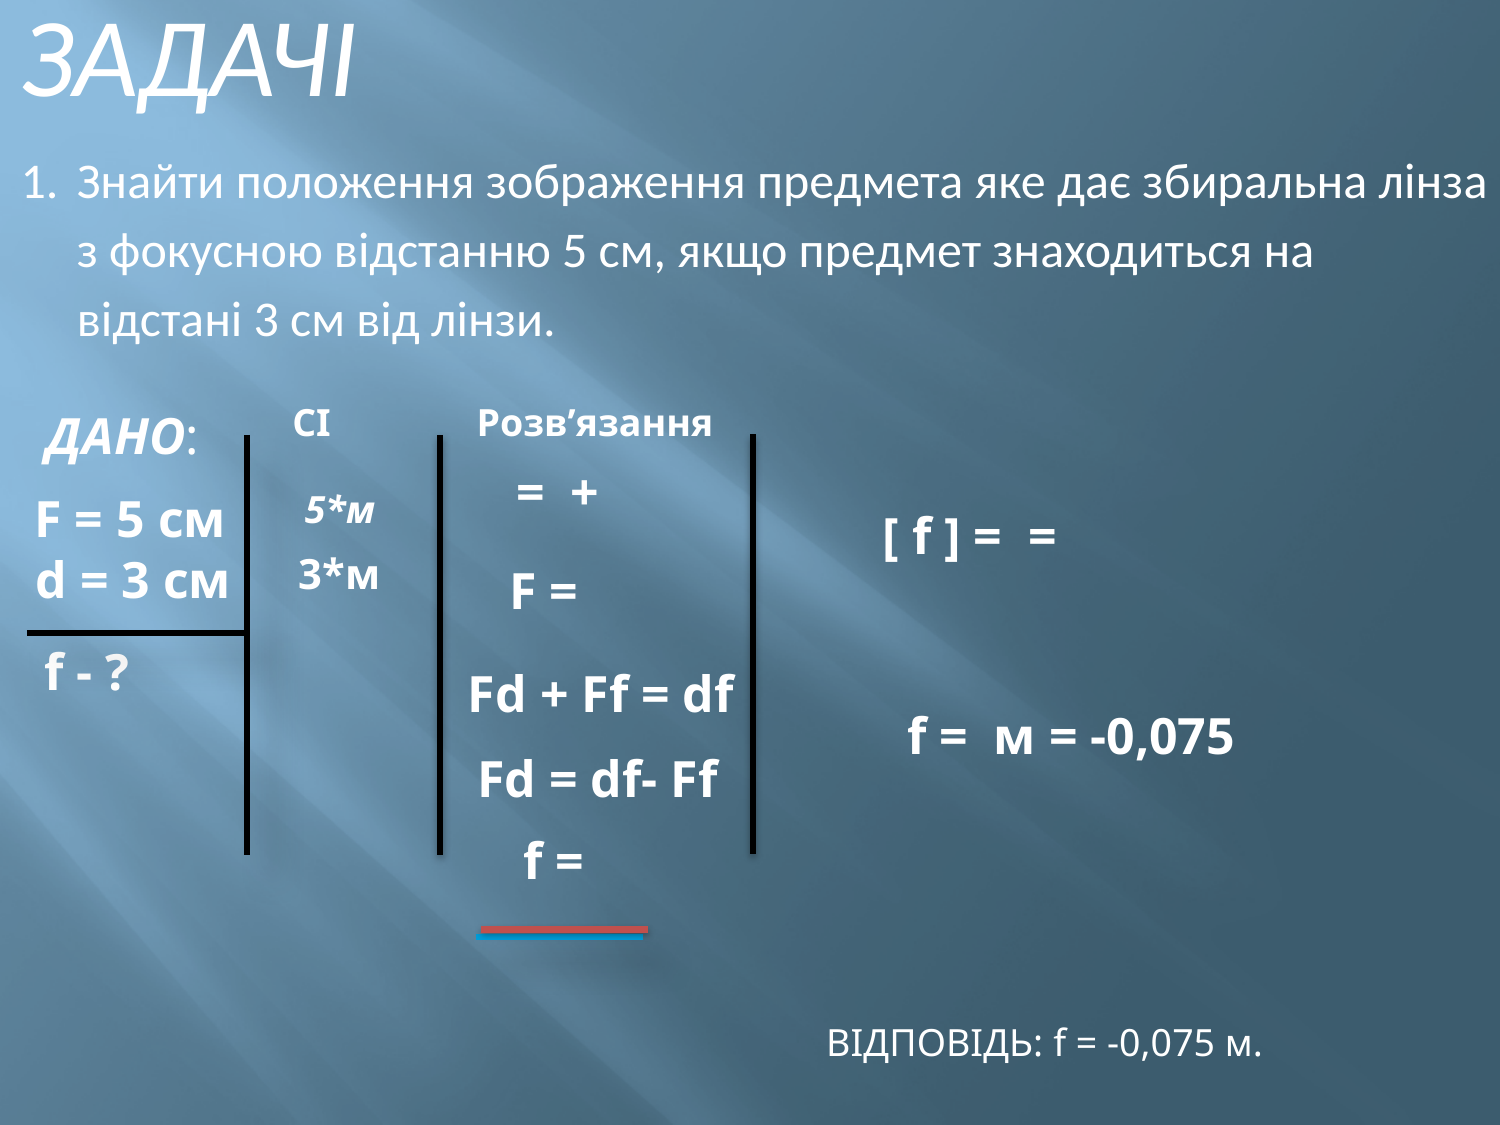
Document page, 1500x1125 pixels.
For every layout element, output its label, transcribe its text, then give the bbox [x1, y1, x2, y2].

text_box F = 5 см [19, 479, 241, 555]
text_box f - ? [29, 636, 160, 709]
text_box ДАНО: [32, 397, 228, 472]
text_box Fd + Ff = df [453, 654, 749, 730]
text_box ЗАДАЧІ Знайти положення зображення предмета яке дає збиральна лінза з фокусною відстанню 5 см, якщо предмет знаходиться на відстані 3 см від лінзи. [5, 0, 1500, 354]
text_box Fd = df- Ff [462, 739, 733, 815]
text_box СI Розв’язання [277, 391, 916, 452]
text_box ВІДПОВІДЬ: f = -0,075 м. [811, 1011, 1278, 1072]
text_box d = 3 см [250, 540, 255, 616]
text_box d = 3 см [20, 540, 244, 616]
